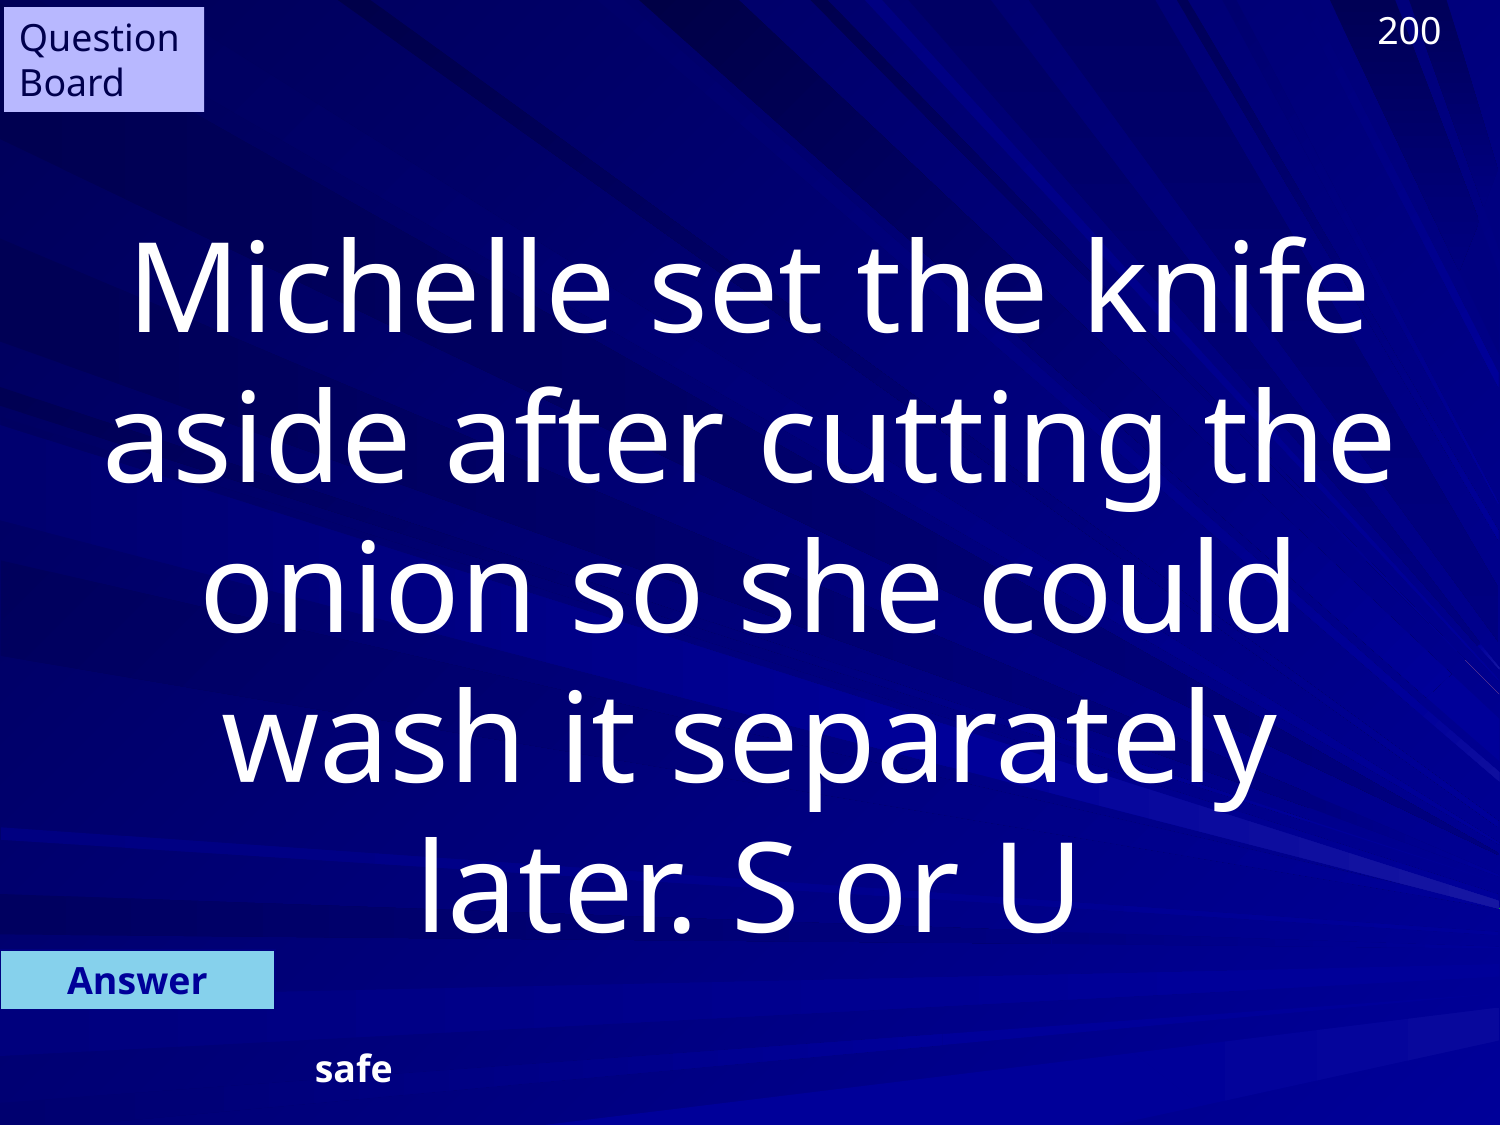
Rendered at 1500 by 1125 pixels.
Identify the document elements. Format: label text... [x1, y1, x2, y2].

text_box Michelle set the knife aside after cutting the onion so she could wash it separately later. S or U [74, 199, 1425, 965]
text_box Question Board [4, 7, 205, 112]
text_box safe [300, 1037, 1463, 1098]
text_box 200 [1362, 0, 1500, 60]
text_box Answer [0, 949, 275, 1010]
